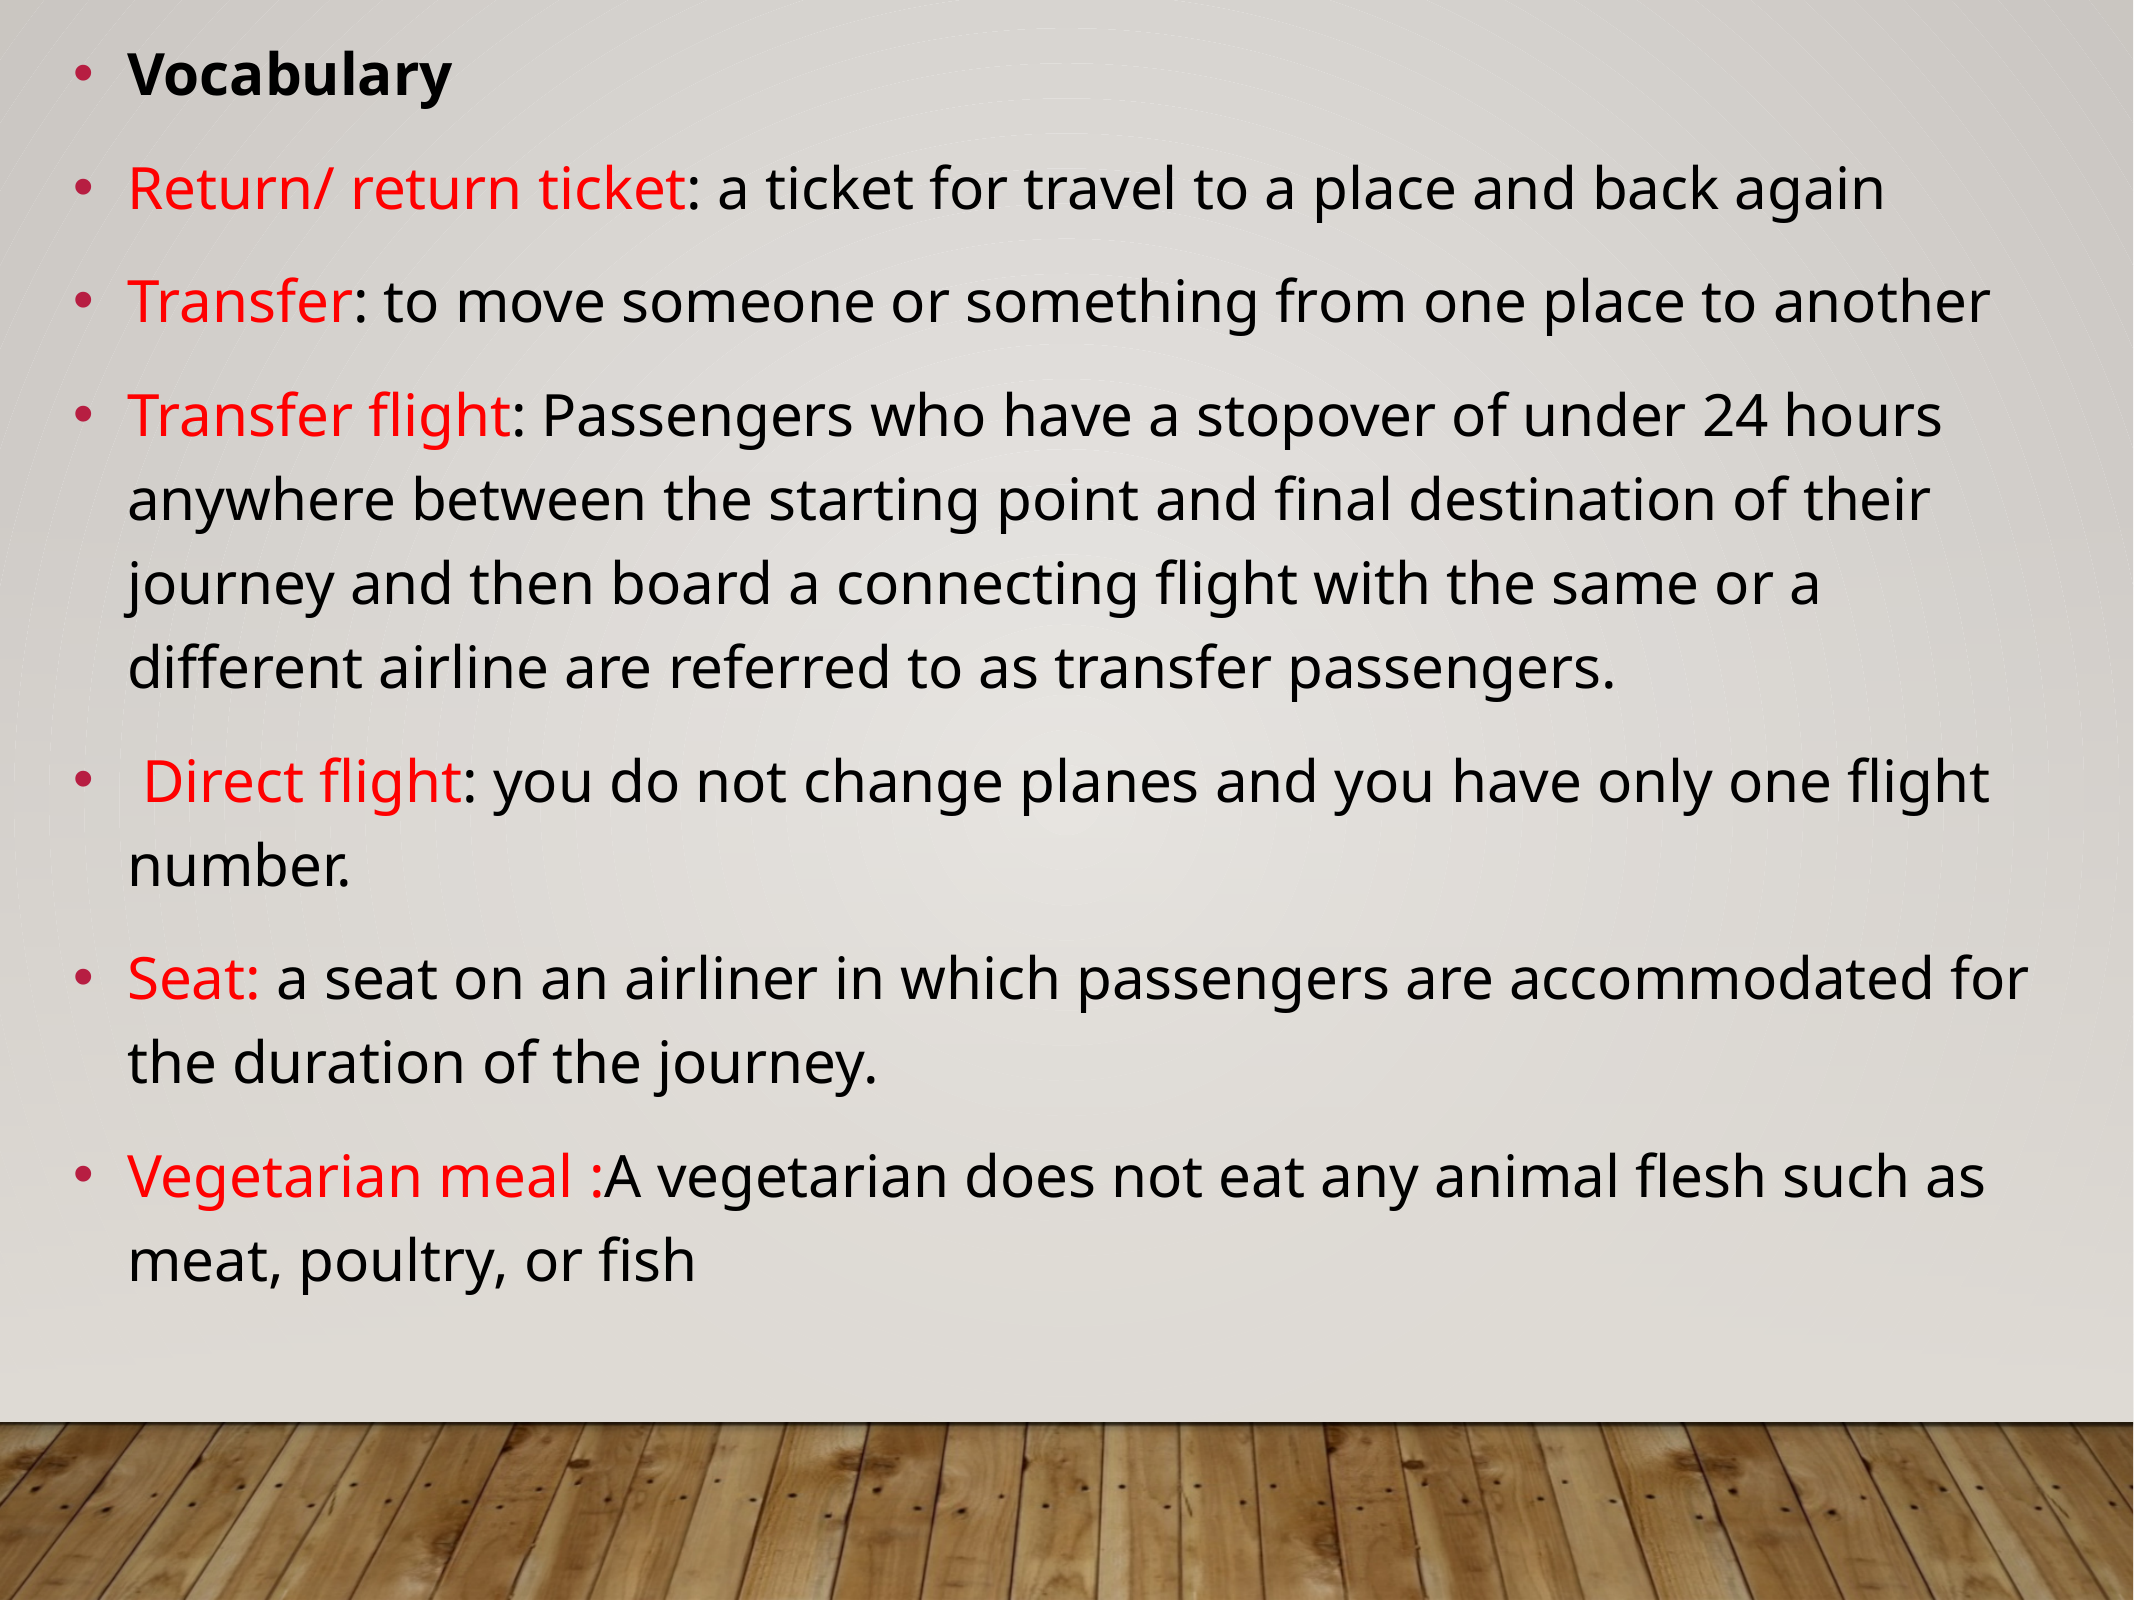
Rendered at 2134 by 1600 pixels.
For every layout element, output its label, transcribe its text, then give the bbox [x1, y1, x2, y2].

picture [0, 1422, 2134, 1600]
list Vocabulary Return/ return ticket: a ticket for travel to a place and back again Transfer: to move someone or something from one place to another Transfer flight: Passengers who have a stopover of under 24 hours anywhere between the starting point and final destination of their journey and then board a connecting flight with the same or a different airline are referred to as transfer passengers. Direct flight: you do not change planes and you have only one flight number. Seat: a seat on an airliner in which passengers are accommodated for the duration of the journey. Vegetarian meal :A vegetarian does not eat any animal flesh such as meat, poultry, or fish [58, 15, 2086, 1047]
